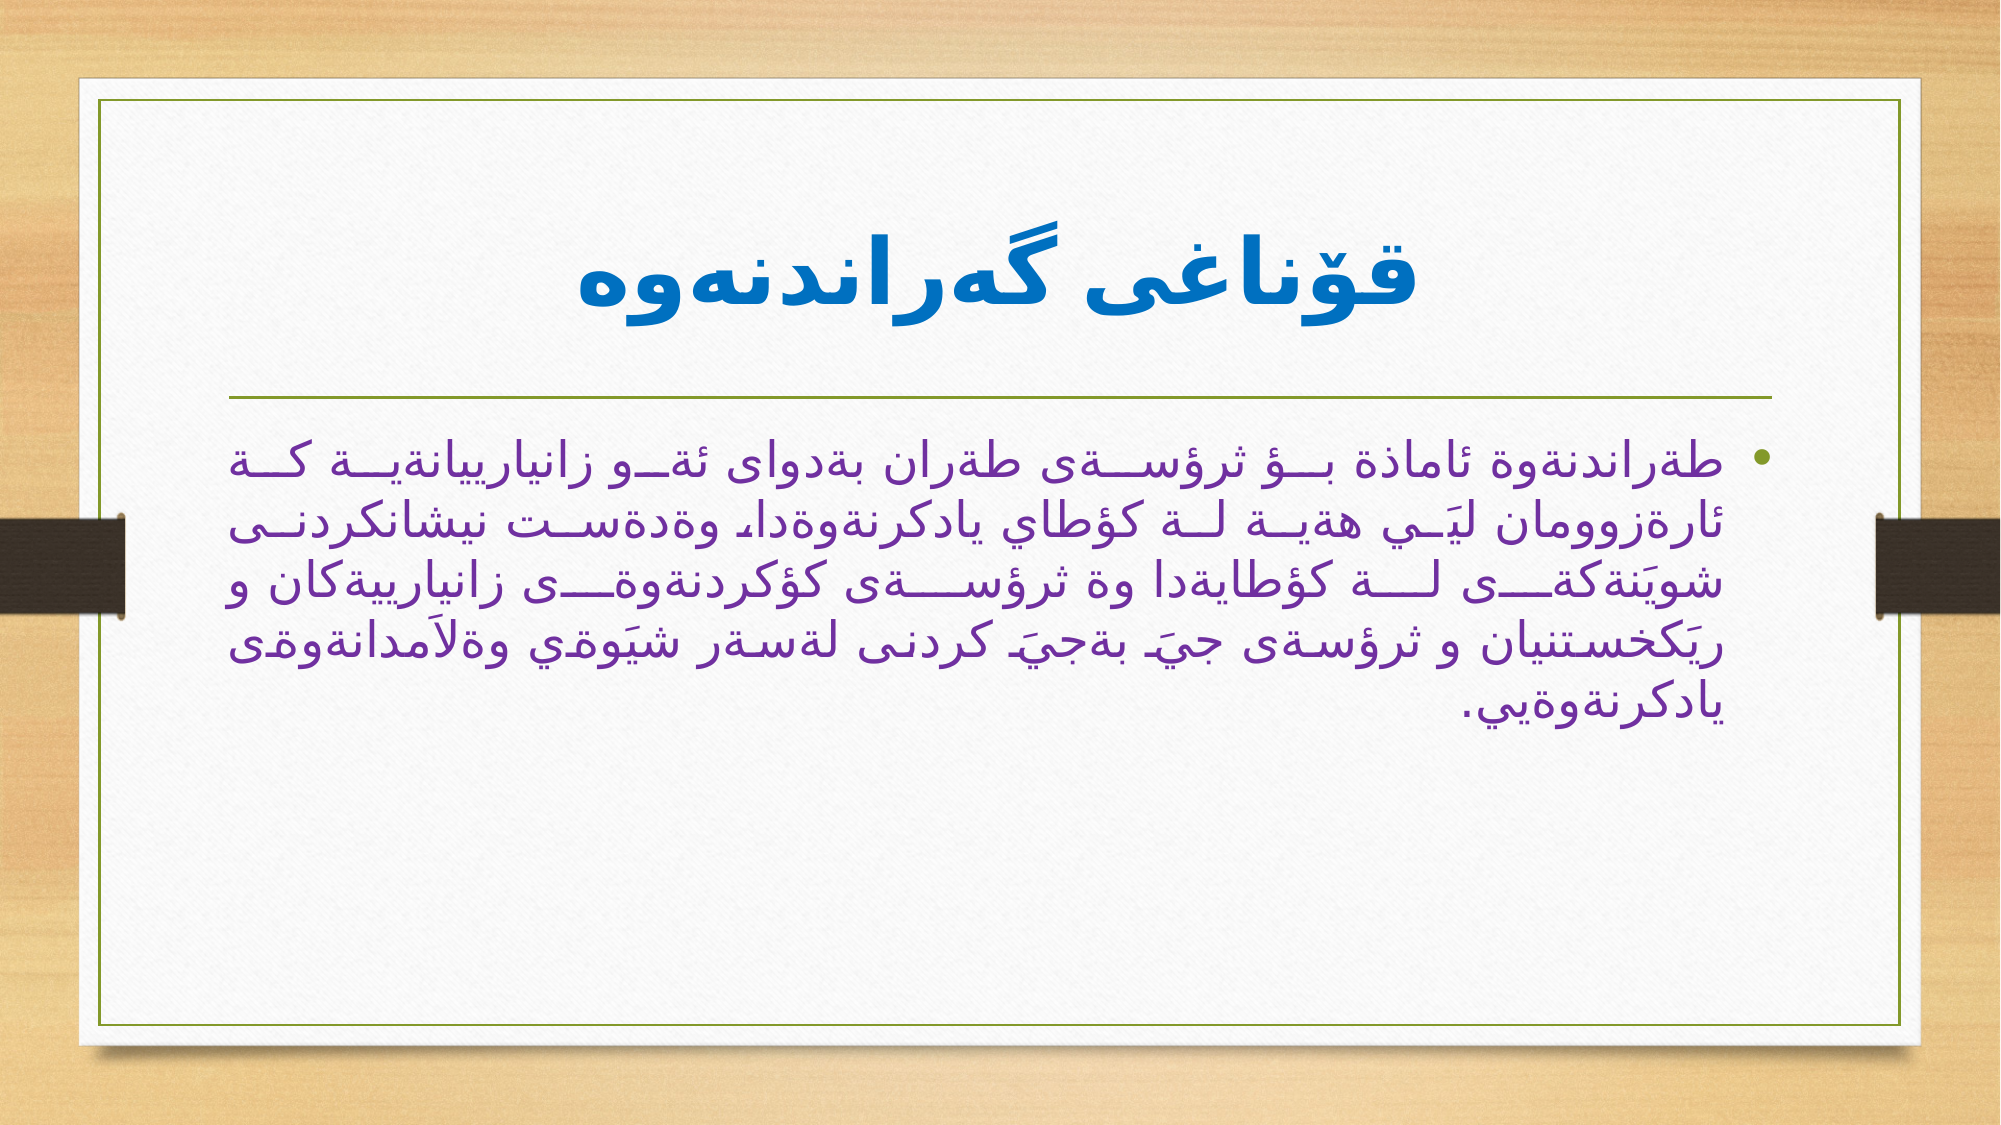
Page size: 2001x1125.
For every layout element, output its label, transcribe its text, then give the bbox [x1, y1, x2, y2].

title قۆناغی گەراندنەوە [212, 161, 1788, 375]
picture [0, 0, 2001, 1125]
list طةراندنةوة ئاماذة بؤ ثرؤسةى طةران بةدواى ئةو زانيارييانةية كة ئارةزوومان ليَي هةية لة كؤطاي يادكرنةوةدا، وةدةست نيشانكردنى شويَنةكةى لة كؤطايةدا وة ثرؤسةى كؤكردنةوةى زانيارييةكان و ريَكخستنيان و ثرؤسةى جيَ بةجيَ كردنى لةسةر شيَوةي وةلاَمدانةوةى يادكرنةوةيي. [212, 419, 1788, 964]
